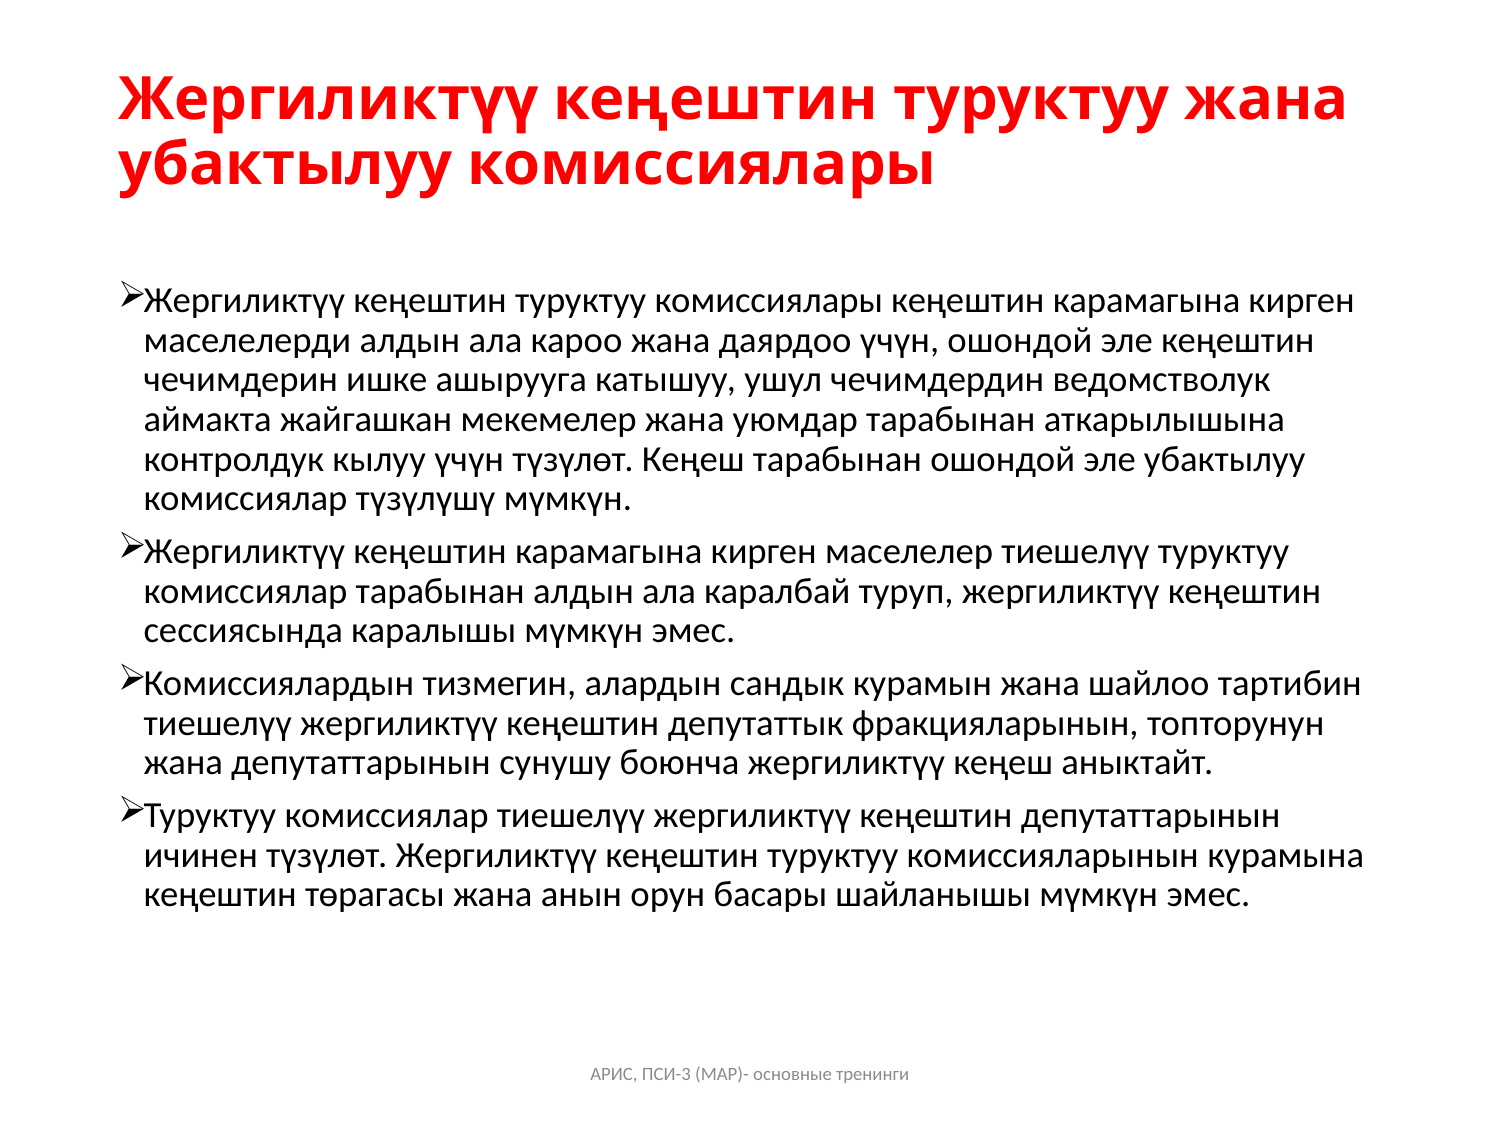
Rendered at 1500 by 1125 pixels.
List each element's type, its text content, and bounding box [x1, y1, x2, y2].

footer АРИС, ПСИ-3 (МАР)- основные тренинги [496, 1042, 1004, 1103]
list Жергиликтүү кеңештин туруктуу комиссиялары кеңештин карамагына кирген маселелерди алдын ала кароо жана даярдоо үчүн, ошондой эле кеңештин чечимдерин ишке ашырууга катышуу, ушул чечимдердин ведомстволук аймакта жайгашкан мекемелер жана уюмдар тарабынан аткарылышына контролдук кылуу үчүн түзүлөт. Кеңеш тарабынан ошондой эле убактылуу комиссиялар түзүлүшү мүмкүн. Жергиликтүү кеңештин карамагына кирген маселелер тиешелүү туруктуу комиссиялар тарабынан алдын ала каралбай туруп, жергиликтүү кеңештин сессиясында каралышы мүмкүн эмес. Комиссиялардын тизмегин, алардын сандык курамын жана шайлоо тартибин тиешелүү жергиликтүү кеңештин депутаттык фракцияларынын, топторунун жана депутаттарынын сунушу боюнча жергиликтүү кеңеш аныктайт. Туруктуу комиссиялар тиешелүү жергиликтүү кеңештин депутаттарынын ичинен түзүлөт. Жергиликтүү кеңештин туруктуу комиссияларынын курамына кеңештин төрагасы жана анын орун басары шайланышы мүмкүн эмес. [103, 273, 1397, 988]
title Жергиликтүү кеңештин туруктуу жана убактылуу комиссиялары [103, 59, 1397, 273]
